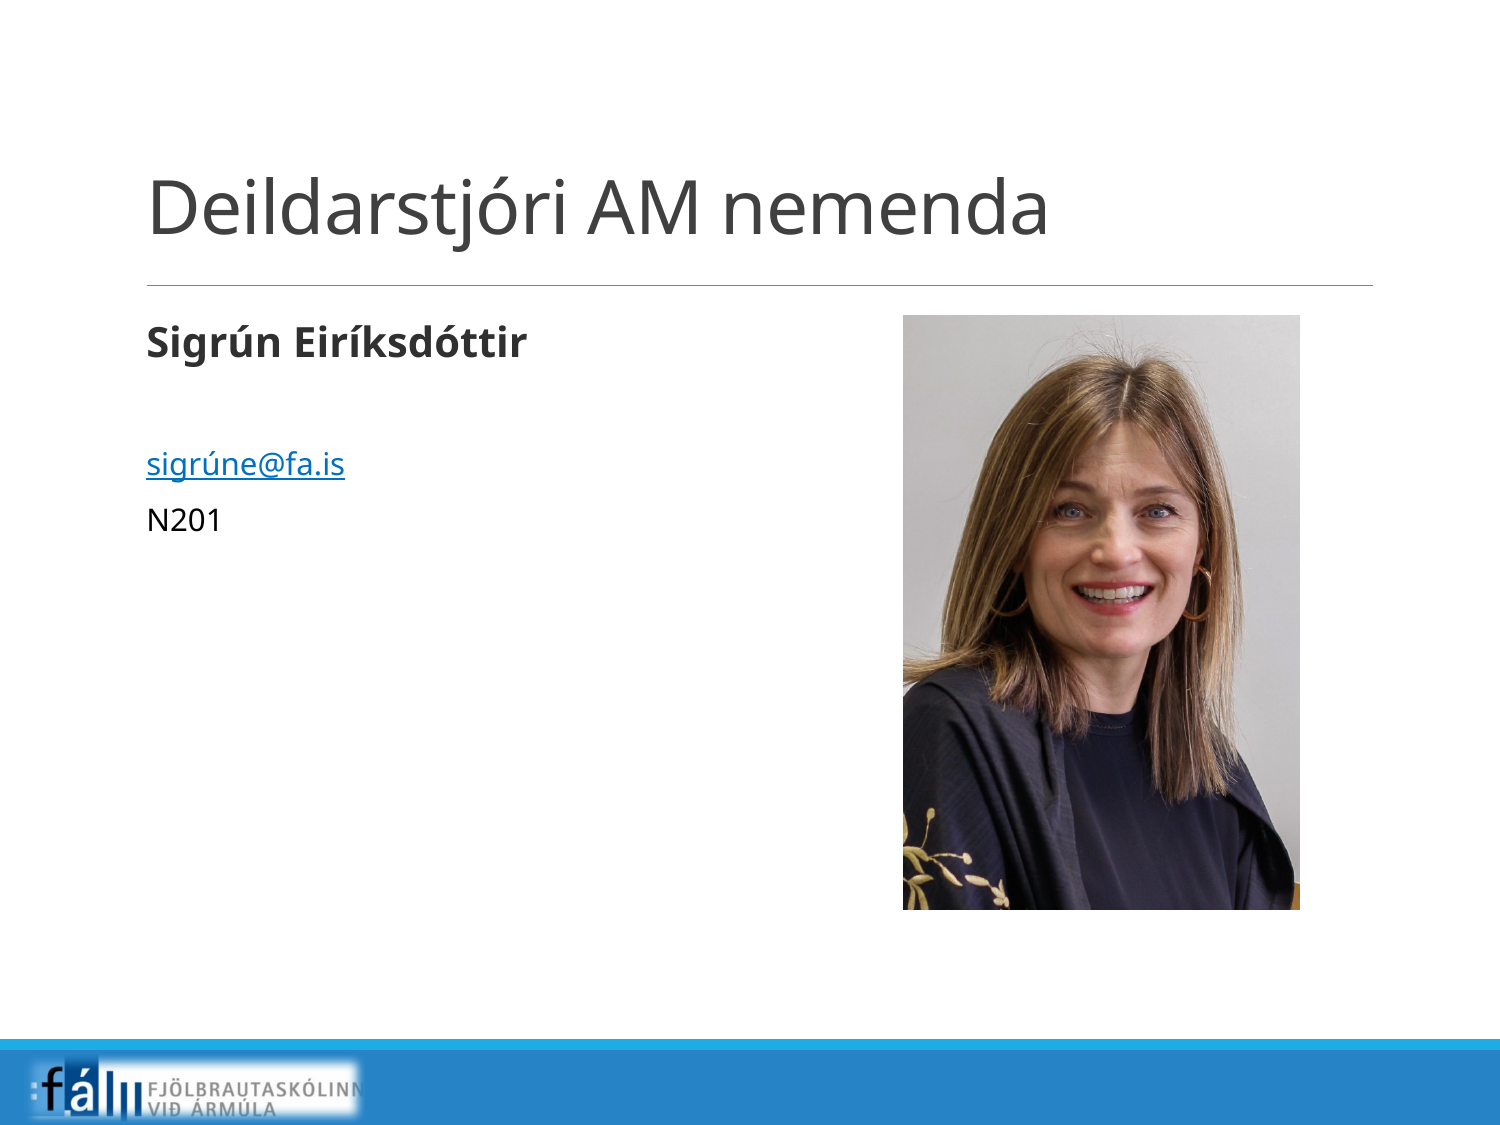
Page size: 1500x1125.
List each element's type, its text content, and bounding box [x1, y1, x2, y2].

picture [33, 1063, 357, 1115]
picture [902, 314, 1300, 910]
list Sigrún Eiríksdóttir sigrúne@fa.is N201 [135, 314, 1373, 975]
title Deildarstjóri AM nemenda [131, 19, 1369, 258]
